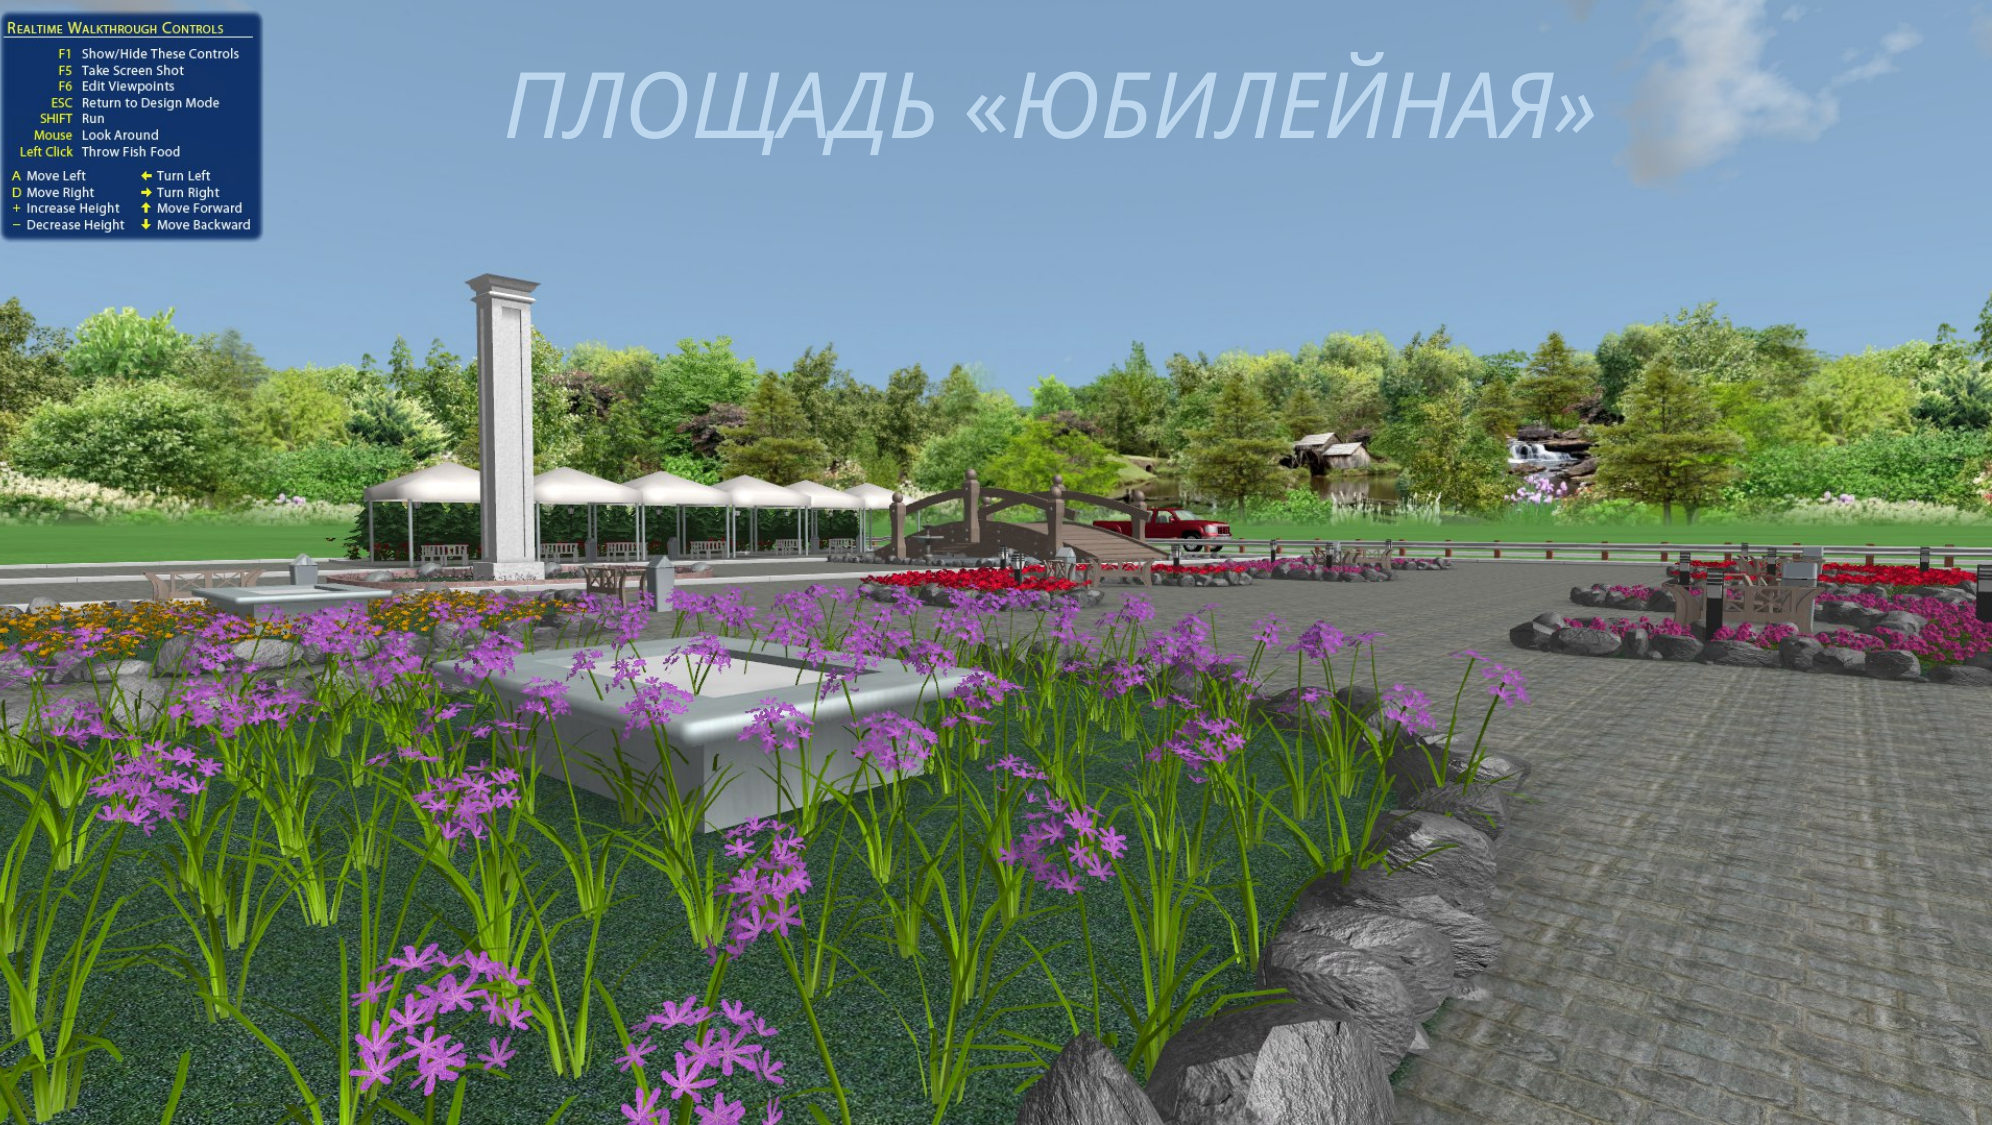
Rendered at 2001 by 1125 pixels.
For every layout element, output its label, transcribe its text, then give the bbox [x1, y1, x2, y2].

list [0, 0, 1992, 1125]
title ПЛОЩАДЬ «ЮБИЛЕЙНАЯ» [1992, 0, 2000, 218]
